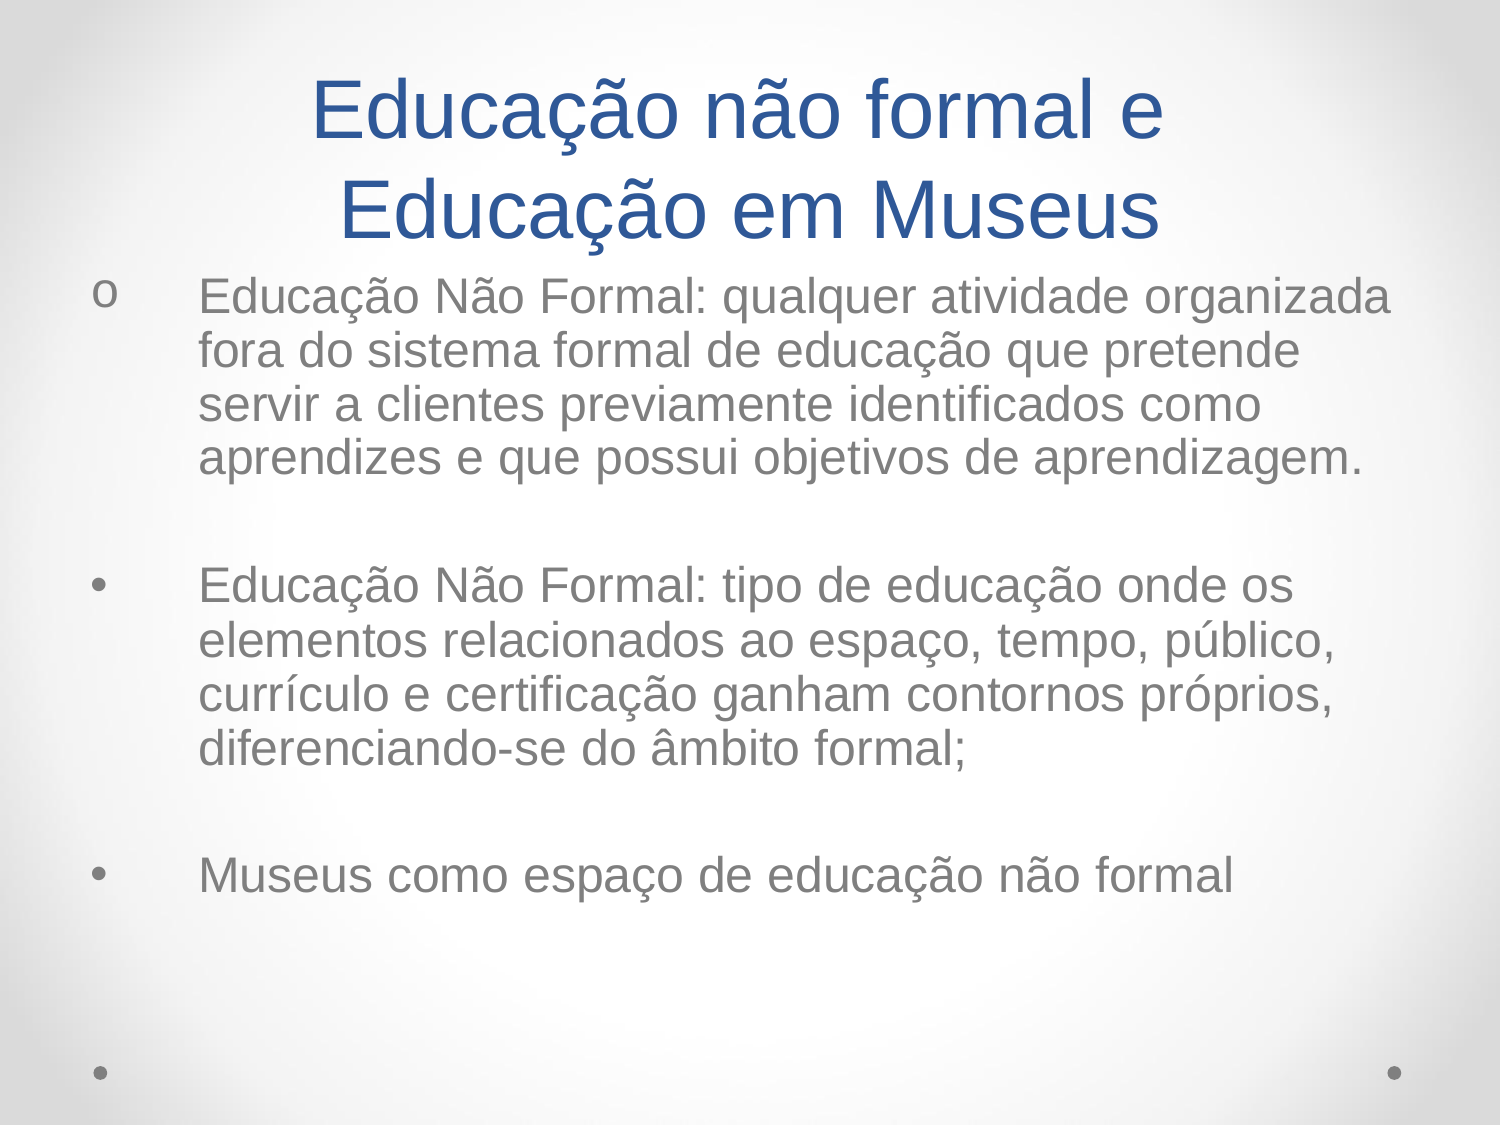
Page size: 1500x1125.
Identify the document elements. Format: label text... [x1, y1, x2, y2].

picture [0, 0, 1500, 1125]
title Educação não formal e Educação em Museus [75, 0, 1425, 262]
list Educação Não Formal: qualquer atividade organizada fora do sistema formal de educação que pretende servir a clientes previamente identificados como aprendizes e que possui objetivos de aprendizagem. Educação Não Formal: tipo de educação onde os elementos relacionados ao espaço, tempo, público, currículo e certificação ganham contornos próprios, diferenciando-se do âmbito formal; Museus como espaço de educação não formal [75, 262, 1425, 1005]
